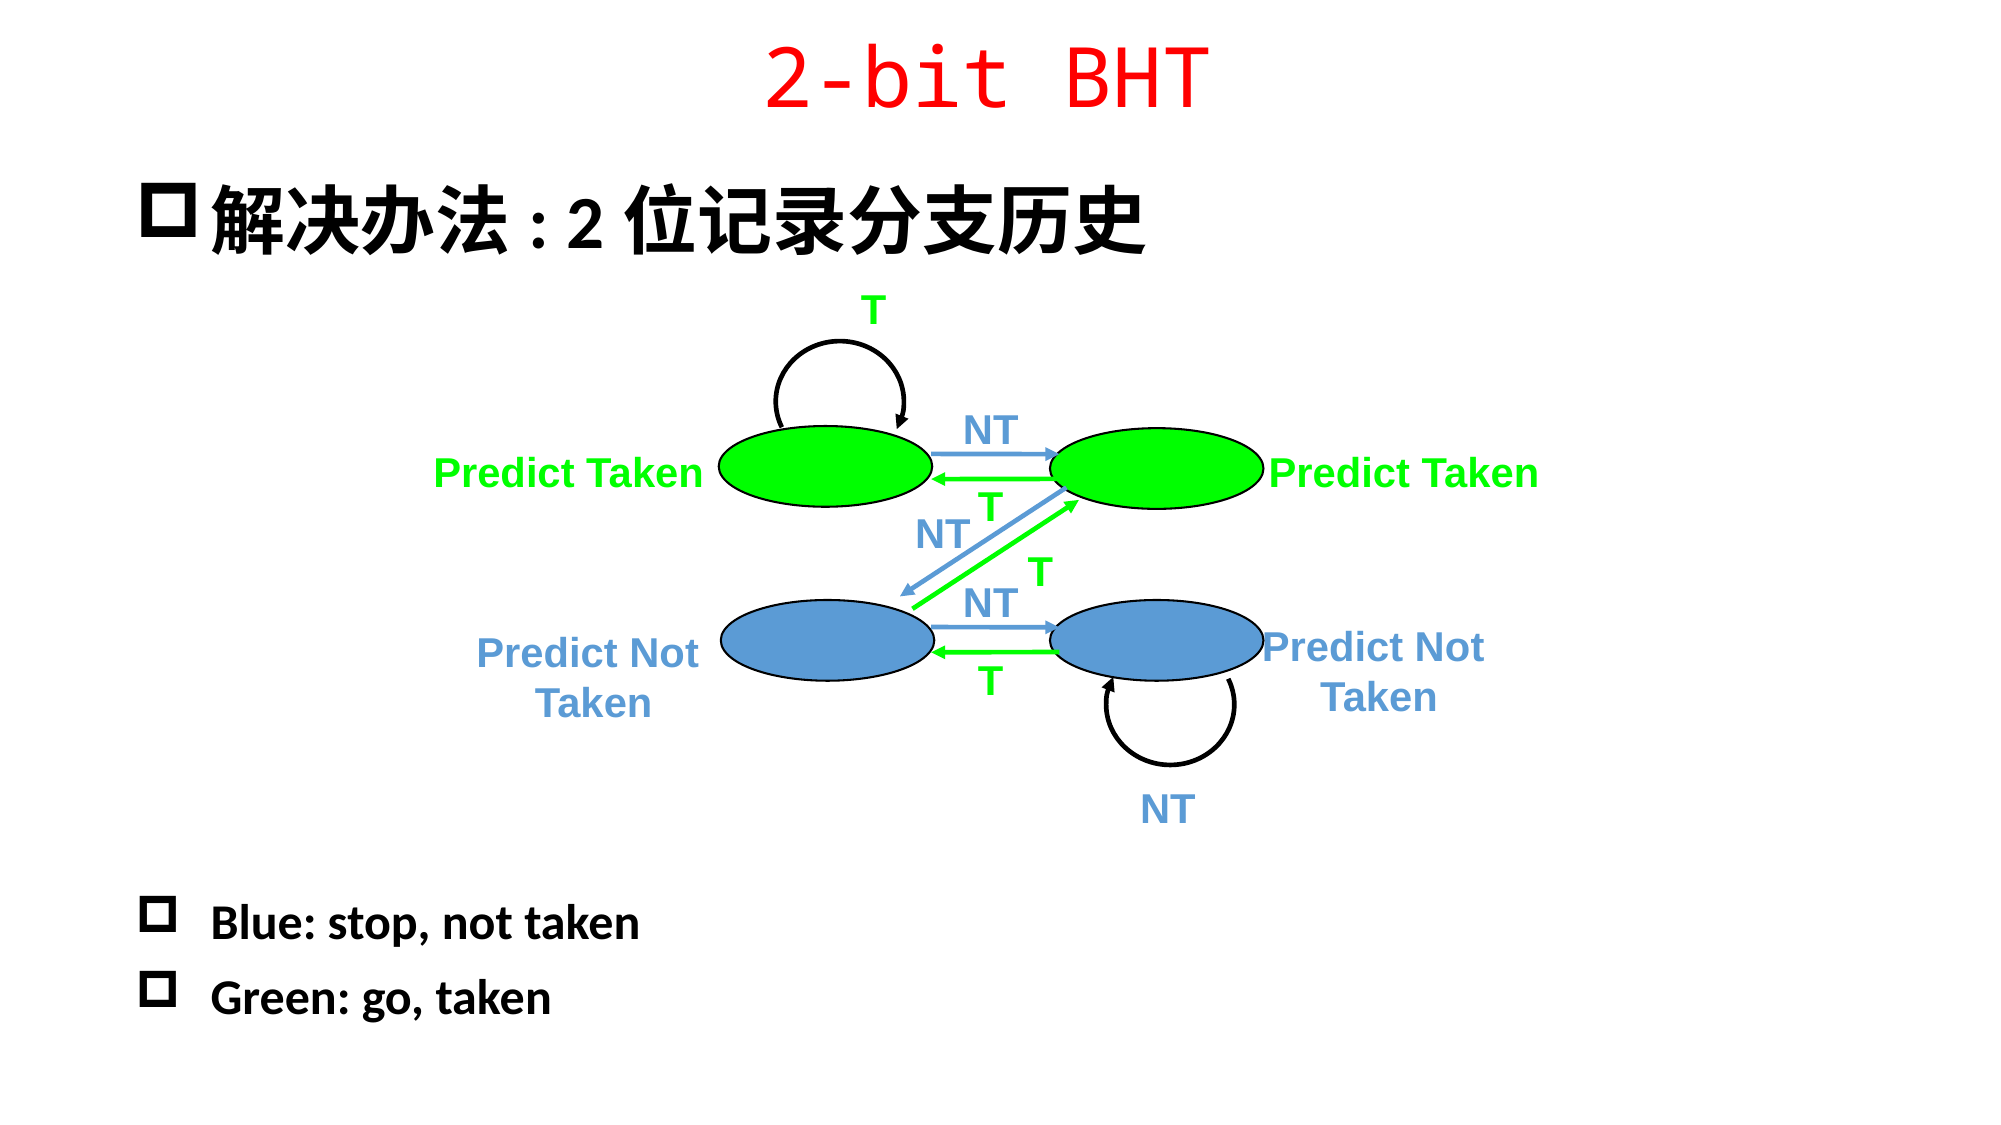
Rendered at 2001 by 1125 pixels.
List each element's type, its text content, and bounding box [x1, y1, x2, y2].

title 2-bit BHT [125, 18, 1851, 143]
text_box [417, 275, 1556, 766]
list 解决办法: 2位记录分支历史 Blue: stop, not taken Green: go, taken [120, 176, 1846, 1024]
text_box NT [1125, 774, 1211, 840]
